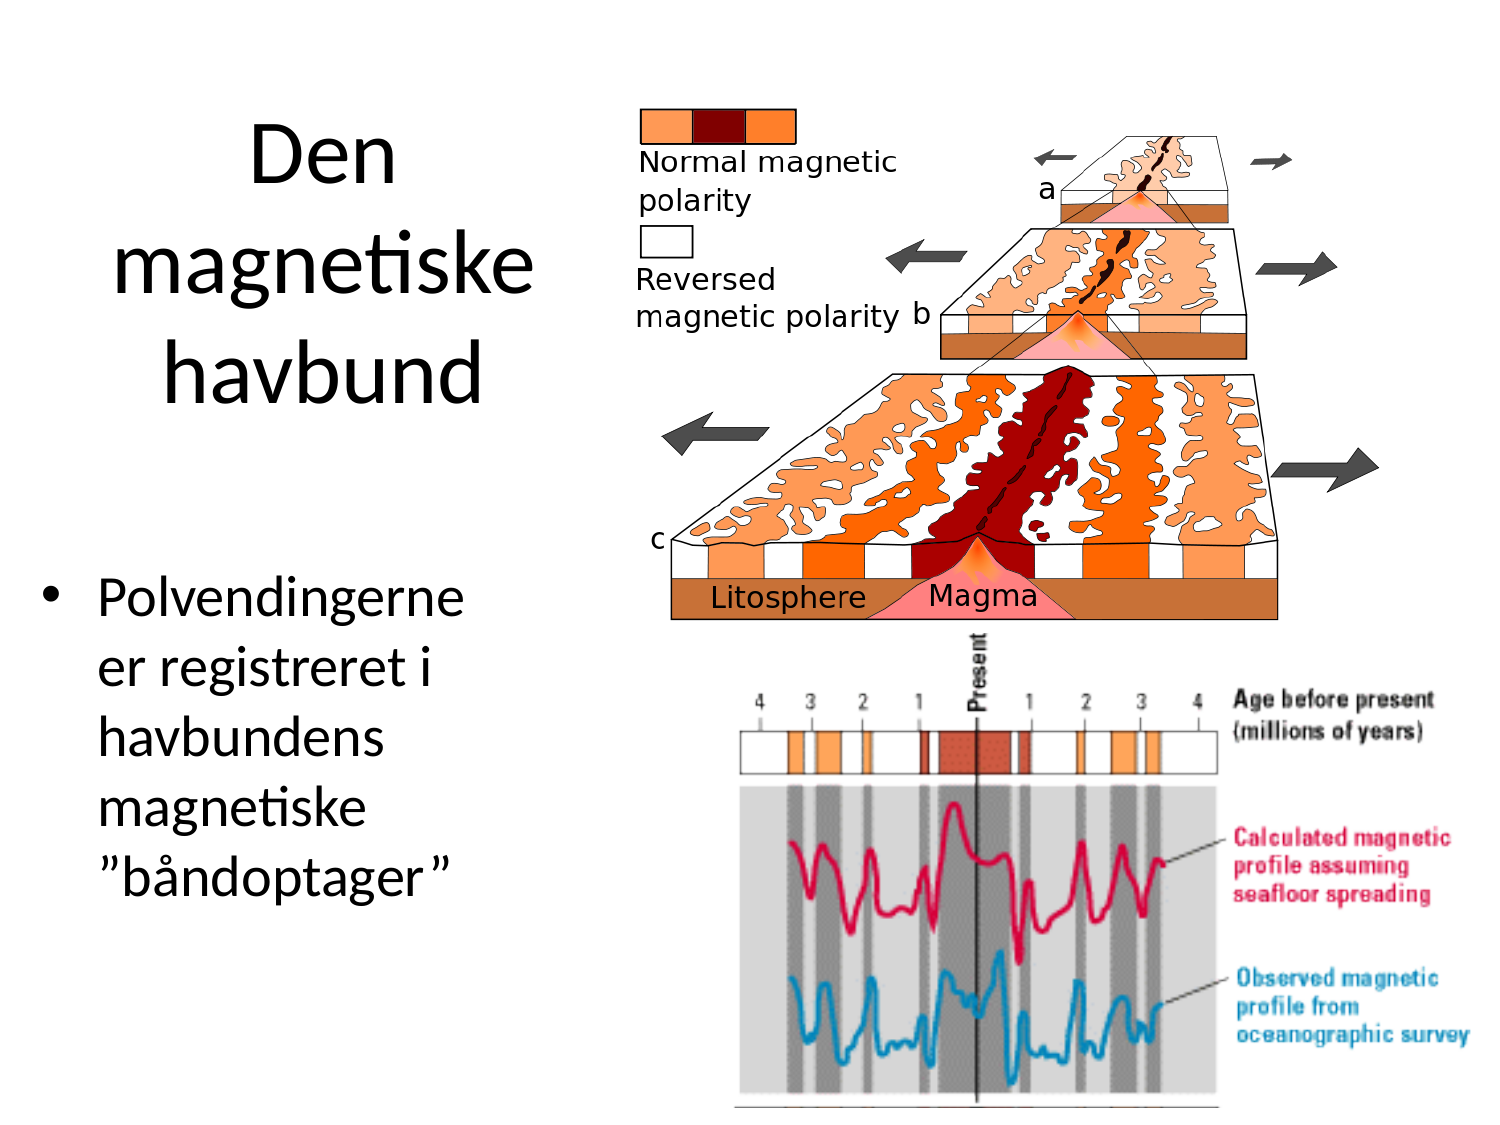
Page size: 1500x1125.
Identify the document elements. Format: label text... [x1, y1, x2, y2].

title Den magnetiske havbund [75, 45, 573, 468]
text_box Polvendingerne er registreret i havbundens magnetiske ”båndoptager” [25, 550, 538, 1083]
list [726, 633, 1471, 1108]
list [598, 88, 1386, 646]
